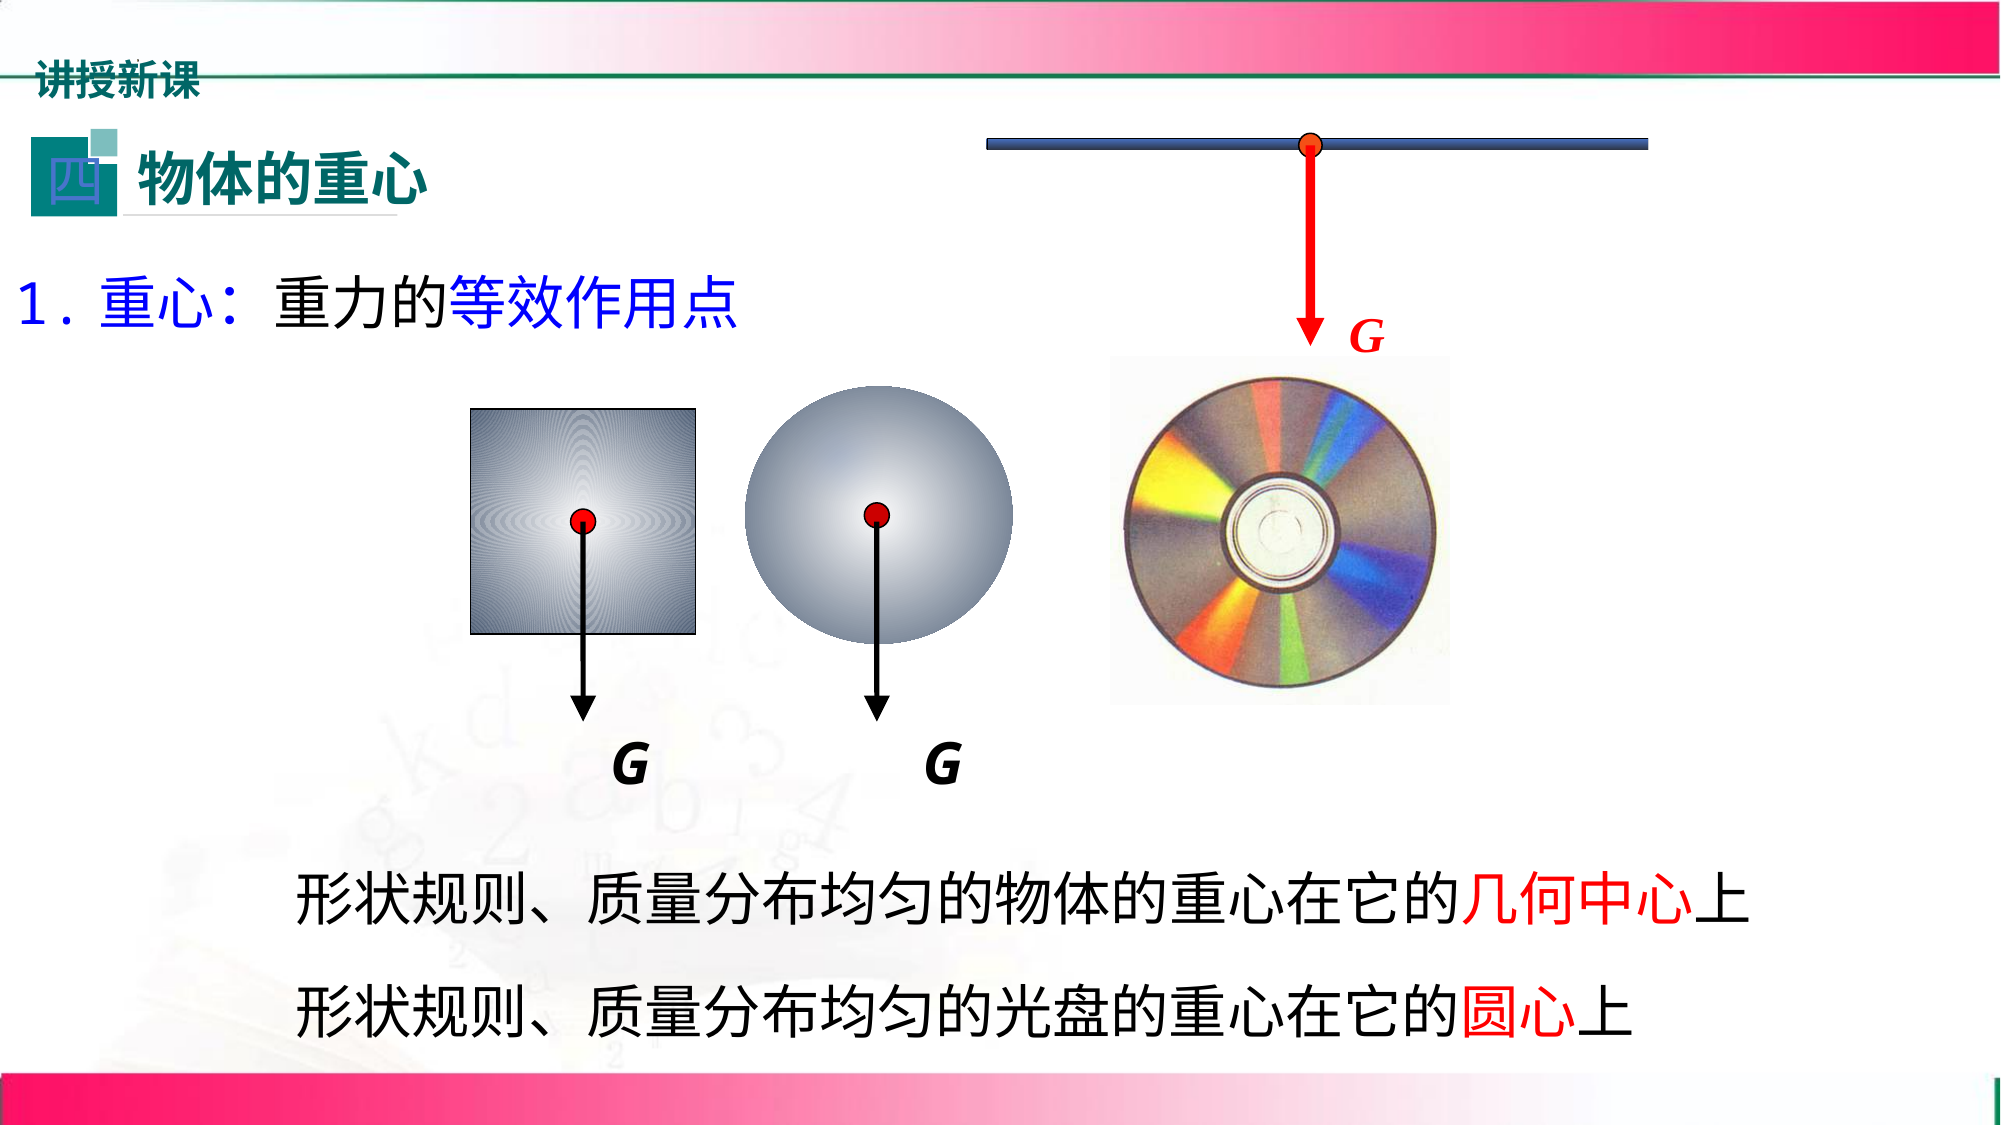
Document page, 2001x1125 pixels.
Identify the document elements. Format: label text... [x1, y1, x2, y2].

text_box [1304, 145, 1317, 347]
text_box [876, 521, 984, 806]
text_box [1298, 133, 1323, 158]
text_box [986, 138, 1300, 150]
text_box 形状规则、质量分布均匀的光盘的重心在它的圆心上 [280, 933, 1650, 1053]
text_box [30, 89, 445, 224]
picture [0, 0, 2001, 1125]
text_box G [1333, 295, 1400, 355]
text_box [470, 409, 696, 634]
text_box 讲授新课 [19, 45, 232, 112]
text_box [570, 509, 596, 534]
text_box 形状规则、质量分布均匀的物体的重心在它的几何中心上 [280, 819, 1793, 940]
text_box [744, 385, 1013, 661]
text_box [582, 521, 671, 806]
list 1.重心：重力的等效作用点 [0, 223, 1004, 388]
text_box [1321, 138, 1649, 150]
